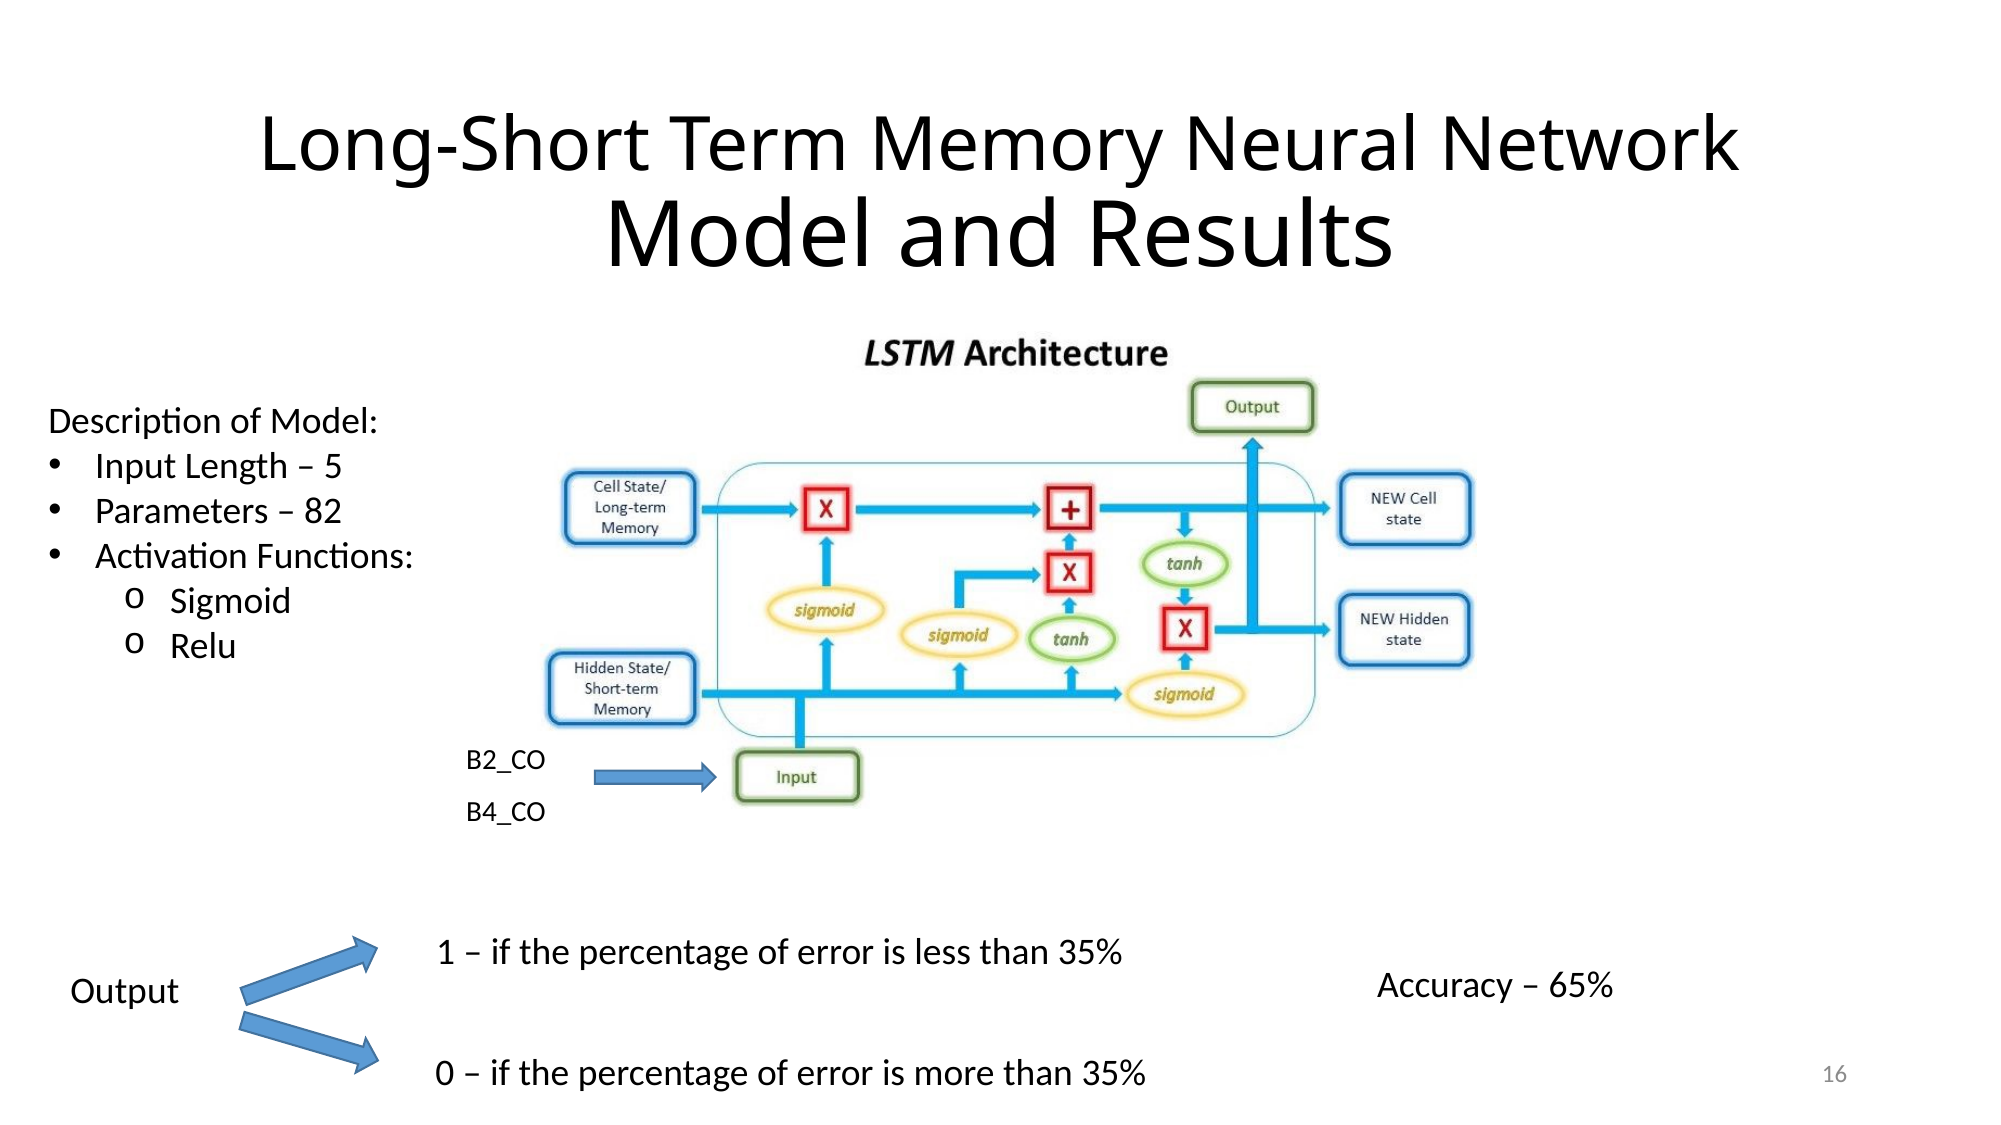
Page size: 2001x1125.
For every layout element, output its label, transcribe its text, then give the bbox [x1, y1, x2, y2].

text_box Description of Model: Input Length – 5 Parameters – 82 Activation Functions: Sigmoid Relu [33, 389, 459, 764]
title Long-Short Term Memory Neural Network Model and Results [137, 87, 1863, 305]
text_box B4_CO [451, 784, 595, 835]
text_box B2_CO [451, 732, 523, 783]
text_box 0 – if the percentage of error is more than 35% [420, 1040, 1243, 1101]
text_box Output [55, 958, 200, 1019]
slide_number 16 [1412, 1042, 1863, 1103]
picture [523, 331, 1477, 809]
text_box 1 – if the percentage of error is less than 35% [421, 919, 1157, 980]
text_box [239, 935, 379, 1007]
text_box [238, 1010, 380, 1075]
text_box Accuracy – 65% [1362, 952, 1950, 1013]
